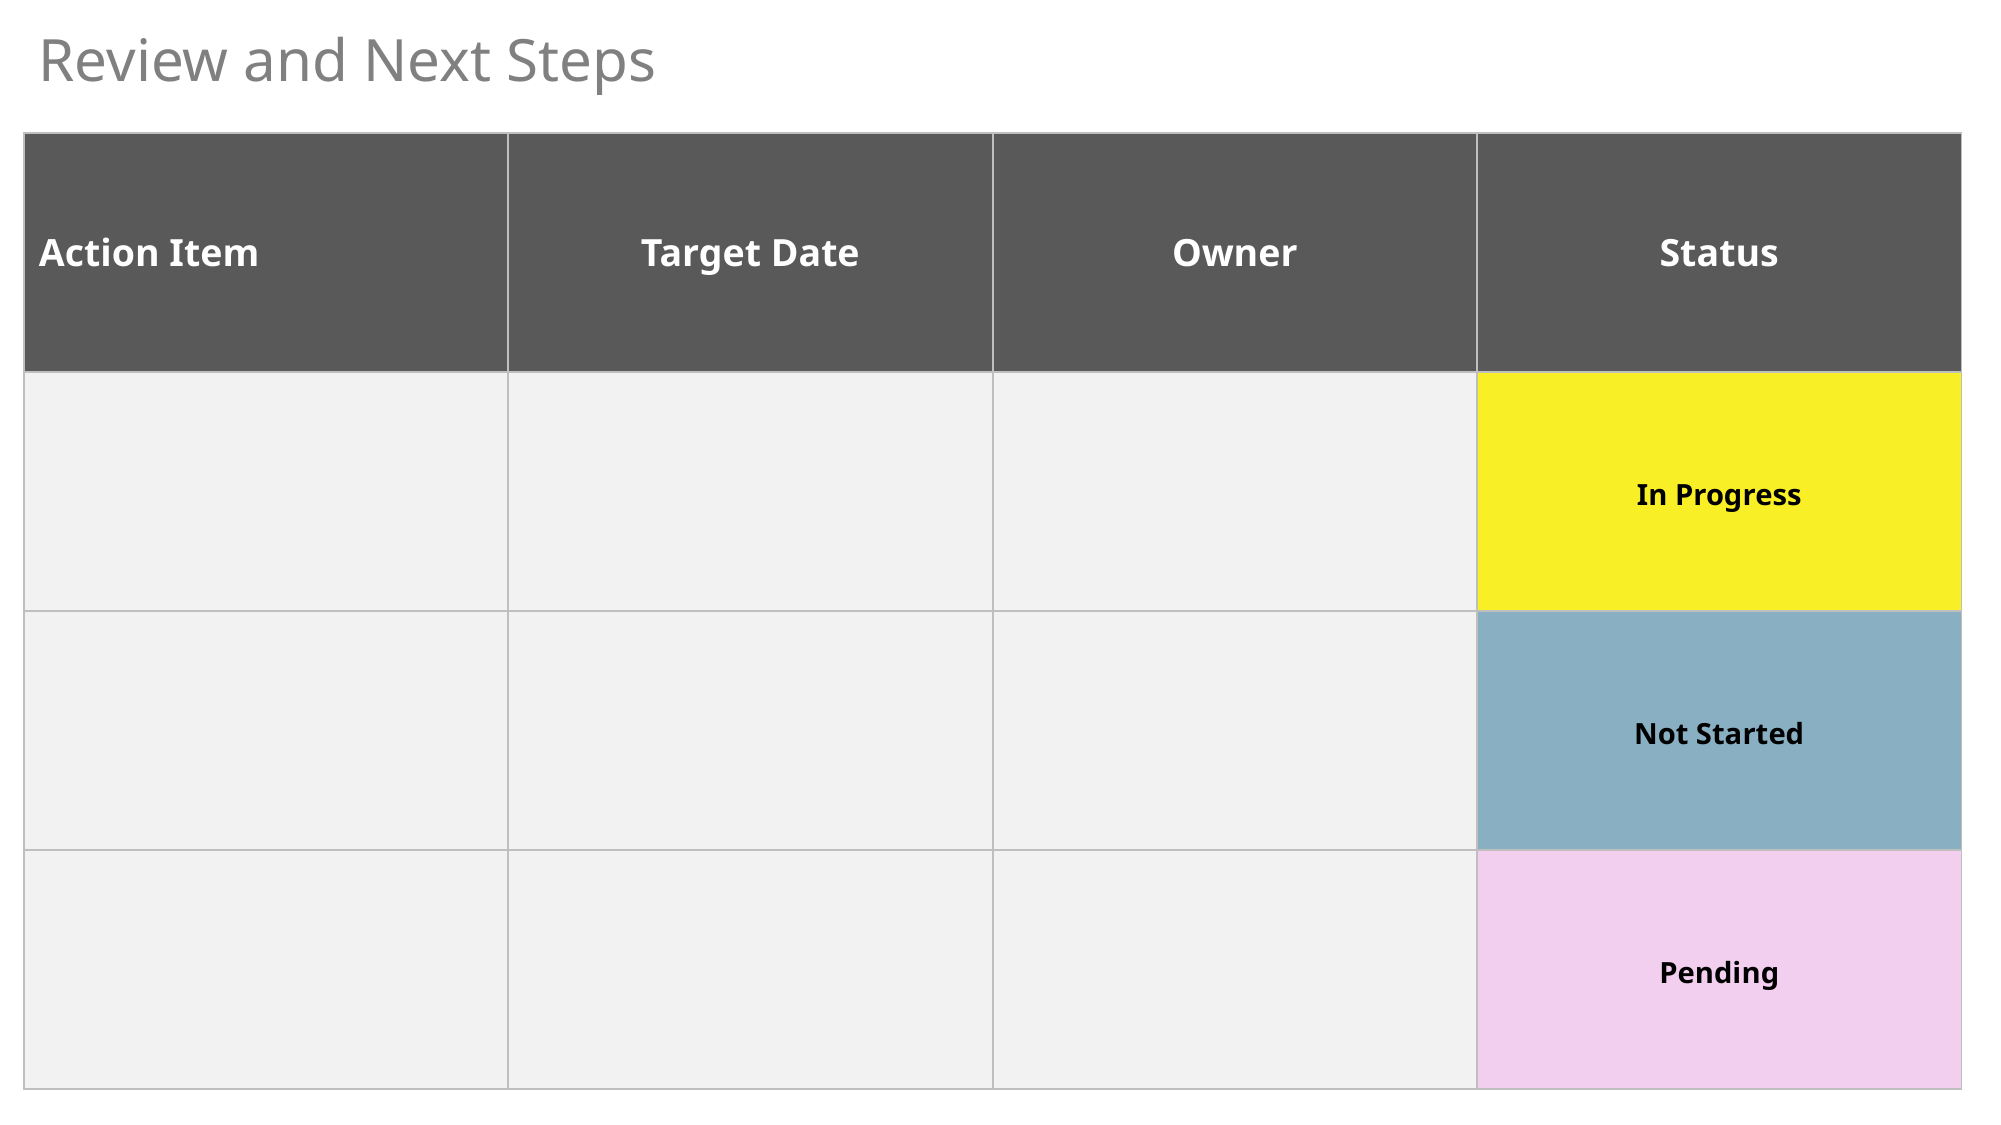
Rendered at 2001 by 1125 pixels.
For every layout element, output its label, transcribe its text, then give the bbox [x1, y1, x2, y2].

table_header Owner [994, 134, 1476, 371]
table_cell In Progress [1478, 373, 1961, 610]
table_cell [25, 373, 507, 610]
table_header Action Item [25, 134, 507, 371]
table_cell [25, 612, 507, 849]
table_cell [994, 851, 1476, 1088]
table_cell [509, 373, 992, 610]
table_cell Not Started [1478, 612, 1961, 849]
table_cell [509, 851, 992, 1088]
text_box Review and Next Steps [23, 16, 1236, 101]
table_cell [25, 851, 507, 1088]
table_cell [994, 373, 1476, 610]
table_cell [994, 612, 1476, 849]
table_header Target Date [509, 134, 992, 371]
table_header Status [1478, 134, 1961, 371]
table_cell [509, 612, 992, 849]
table_cell Pending [1478, 851, 1961, 1088]
